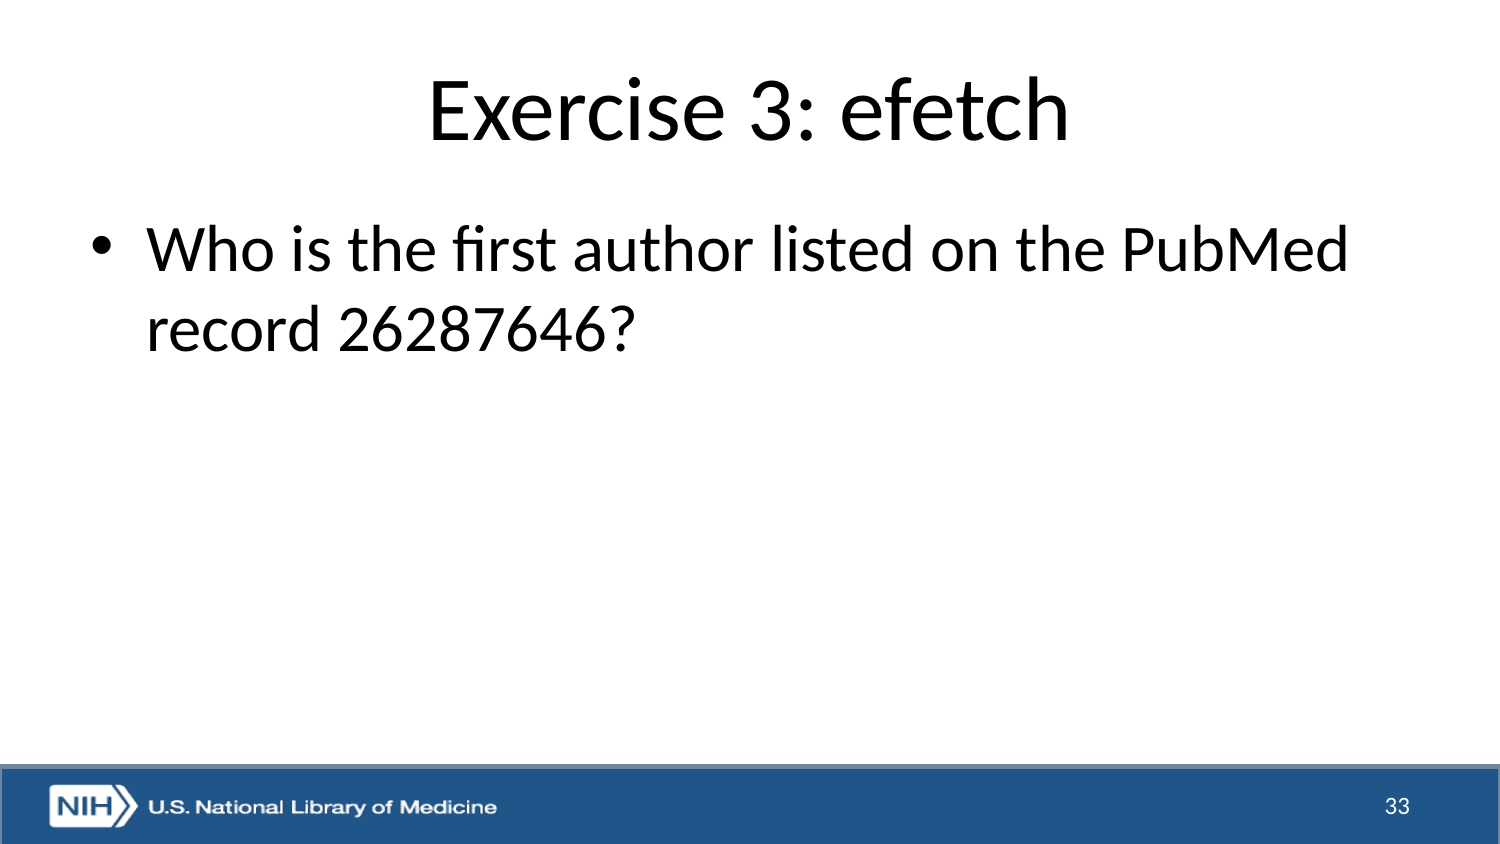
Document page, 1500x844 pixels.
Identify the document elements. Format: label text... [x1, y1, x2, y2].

slide_number 33 [1074, 782, 1425, 827]
list Who is the first author listed on the PubMed record 26287646? [75, 196, 1425, 754]
picture [12, 766, 504, 844]
title Exercise 3: efetch [75, 33, 1425, 175]
